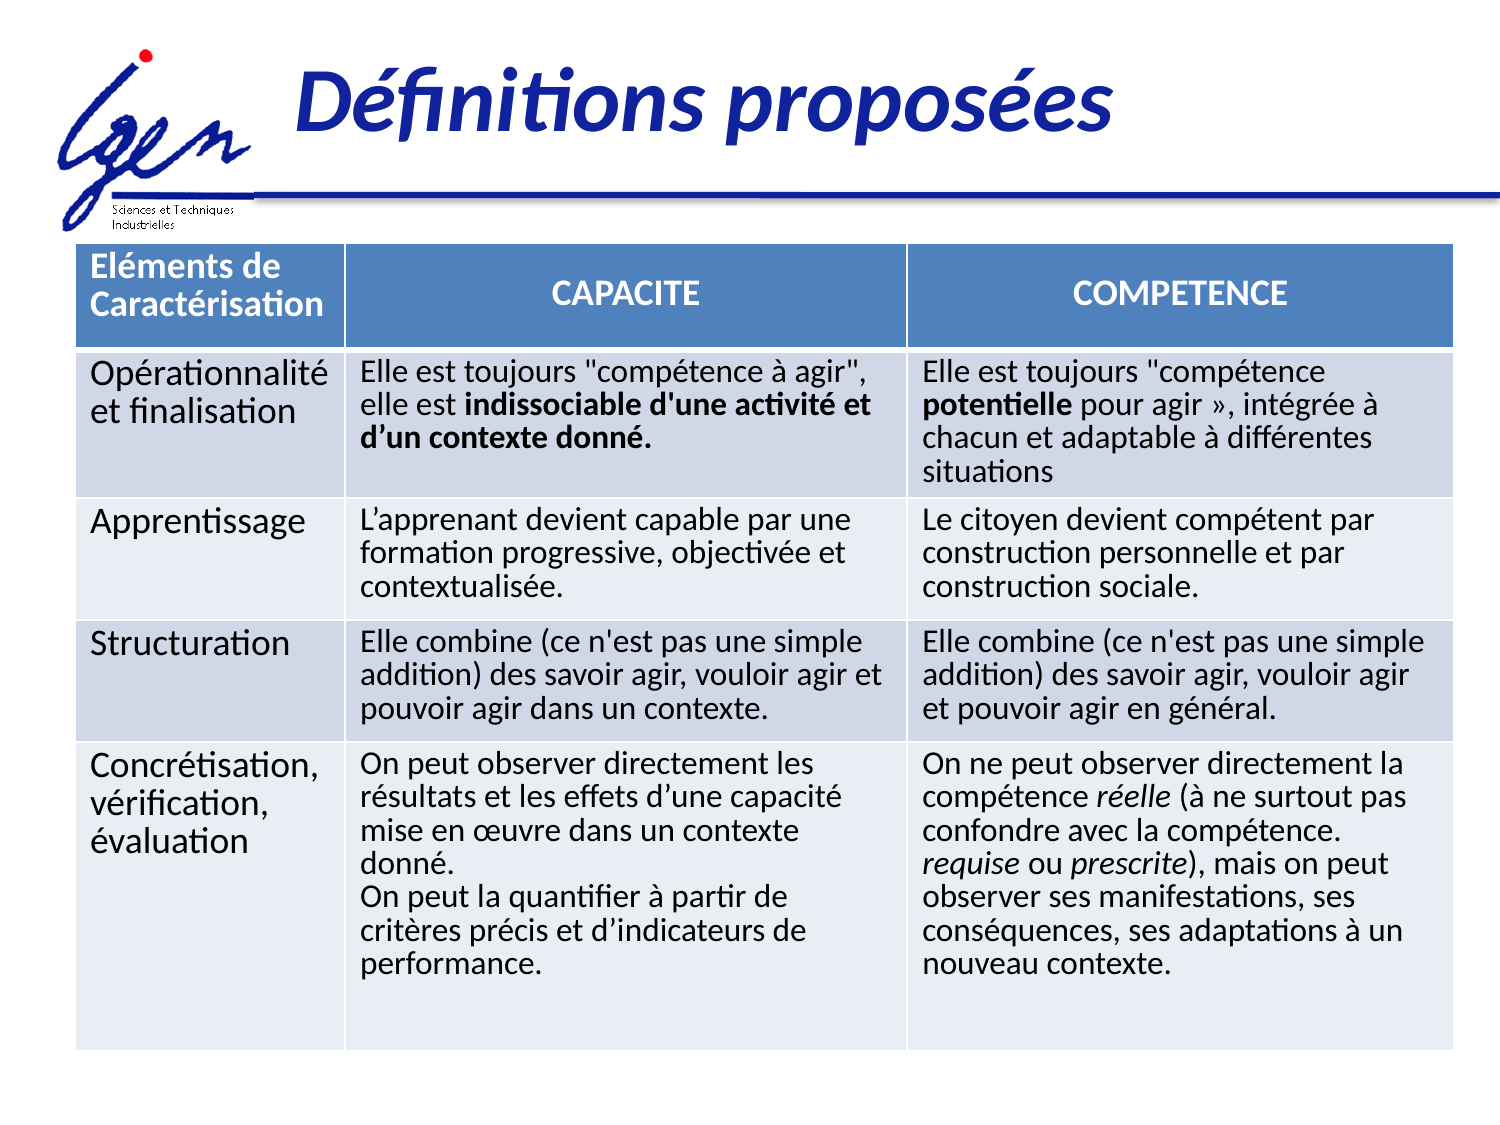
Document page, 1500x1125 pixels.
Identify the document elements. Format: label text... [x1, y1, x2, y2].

table_cell On ne peut observer directement la compétence réelle (à ne surtout pas confondre avec la compétence. requise ou prescrite), mais on peut observer ses manifestations, ses conséquences, ses adaptations à un nouveau contexte. [908, 743, 1453, 1050]
table_cell Elle combine (ce n'est pas une simple addition) des savoir agir, vouloir agir et pouvoir agir dans un contexte. [346, 621, 906, 741]
title Définitions proposées [279, 1, 1425, 189]
table_header Eléments de Caractérisation [76, 244, 344, 347]
table_cell L’apprenant devient capable par une formation progressive, objectivée et contextualisée. [346, 499, 906, 619]
table_cell Elle combine (ce n'est pas une simple addition) des savoir agir, vouloir agir et pouvoir agir en général. [908, 621, 1453, 741]
table_cell Structuration [76, 621, 344, 741]
table_cell On peut observer directement les résultats et les effets d’une capacité mise en œuvre dans un contexte donné. On peut la quantifier à partir de critères précis et d’indicateurs de performance. [346, 743, 906, 1050]
table_cell Elle est toujours "compétence à agir", elle est indissociable d'une activité et d’un contexte donné. [346, 353, 906, 497]
table_cell Elle est toujours "compétence potentielle pour agir », intégrée à chacun et adaptable à différentes situations [908, 353, 1453, 497]
table_header CAPACITE [346, 244, 906, 347]
table_cell Concrétisation, vérification, évaluation [76, 743, 344, 1050]
table_cell Le citoyen devient compétent par construction personnelle et par construction sociale. [908, 499, 1453, 619]
picture [48, 47, 254, 235]
table_cell Apprentissage [76, 499, 344, 619]
table_header COMPETENCE [908, 244, 1453, 347]
table_cell Opérationnalité et finalisation [76, 353, 344, 497]
